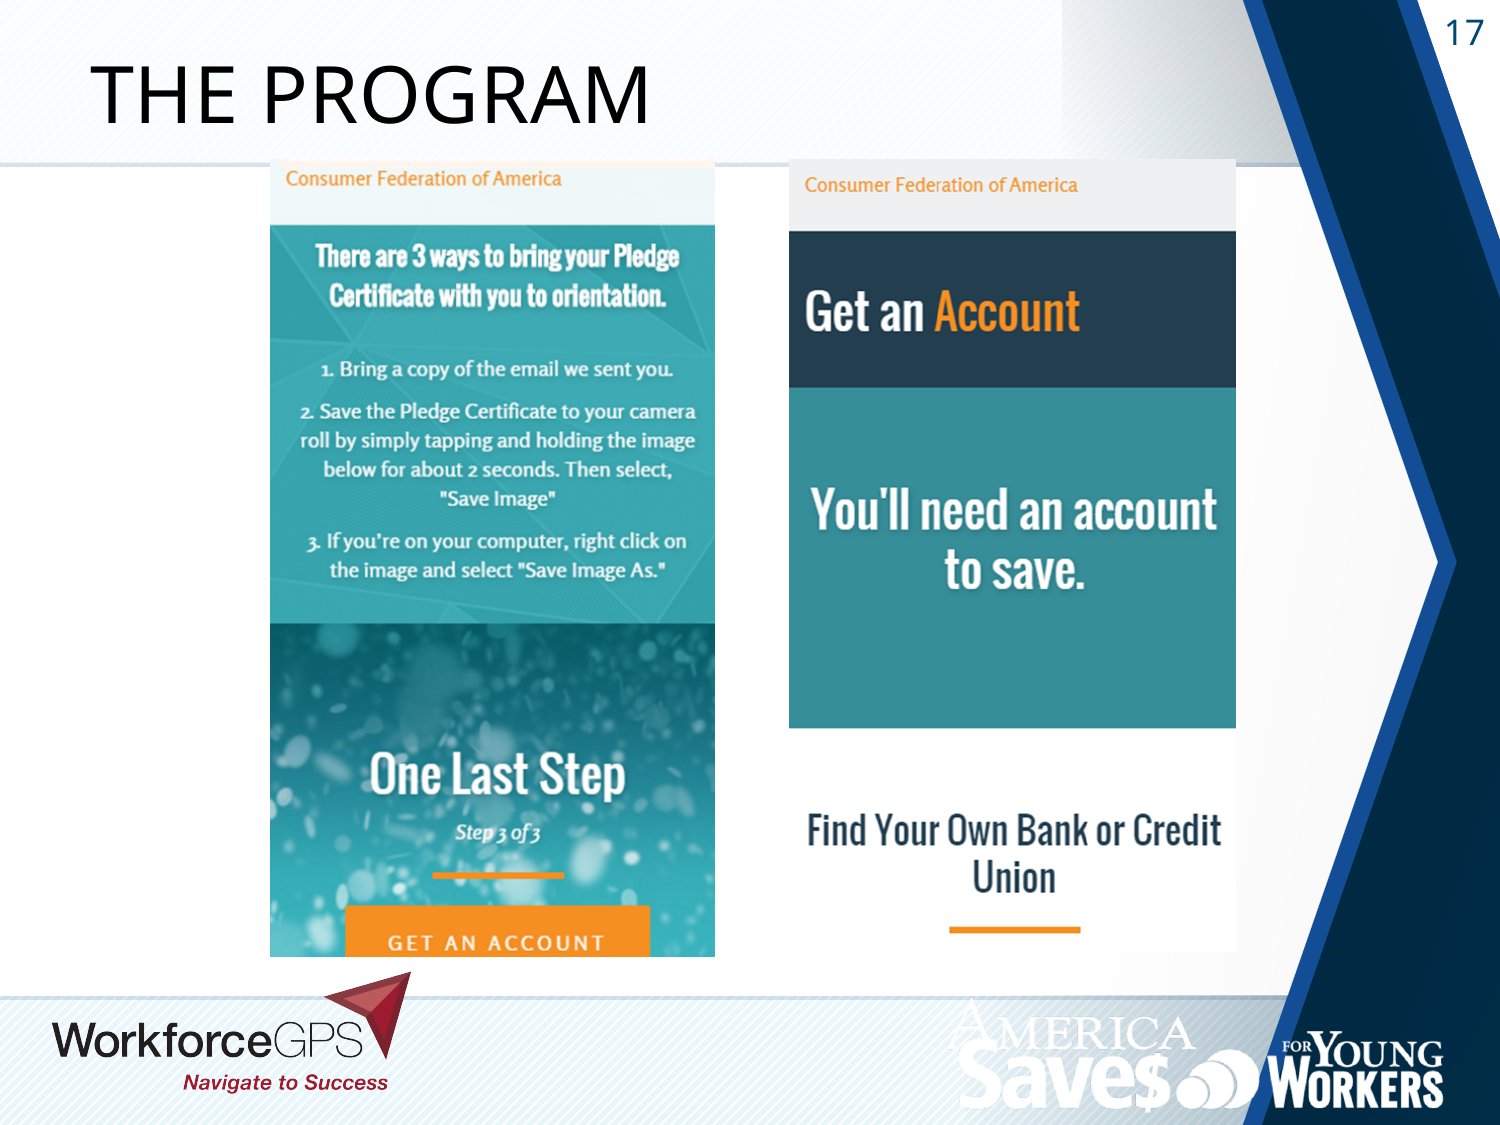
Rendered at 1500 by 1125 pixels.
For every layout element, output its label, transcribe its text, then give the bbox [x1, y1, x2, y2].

title The Program [75, 35, 1209, 163]
picture [269, 159, 716, 958]
picture [48, 970, 415, 1095]
picture [789, 0, 1500, 1125]
